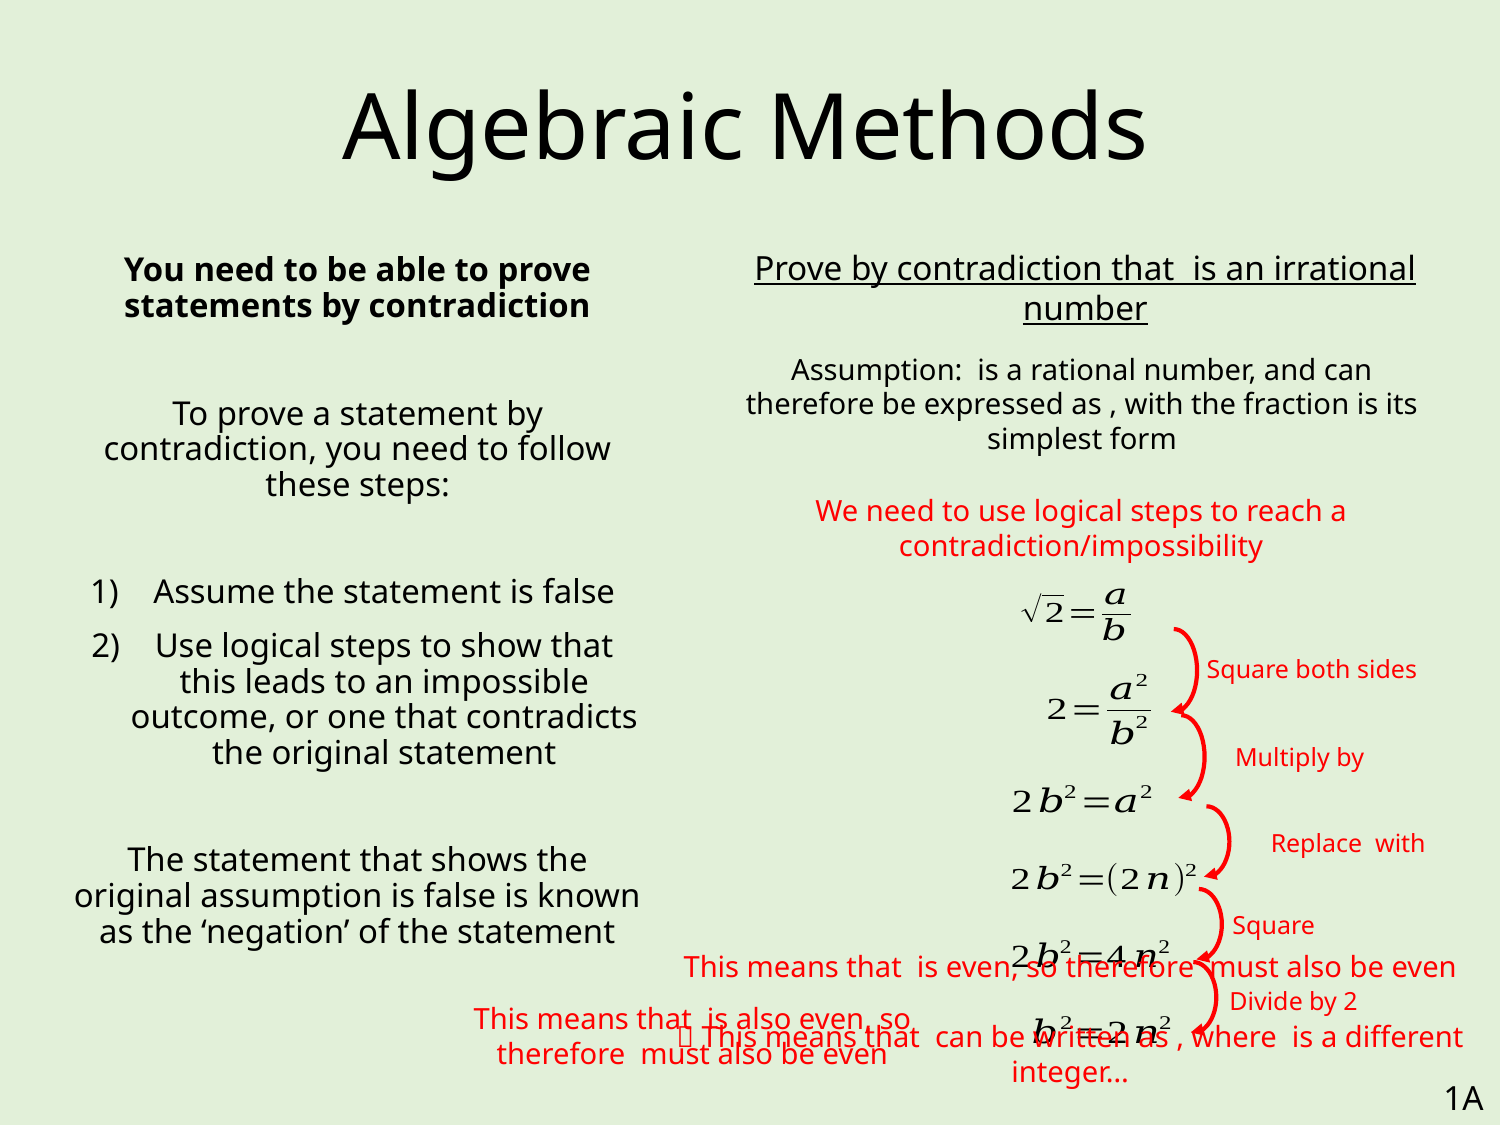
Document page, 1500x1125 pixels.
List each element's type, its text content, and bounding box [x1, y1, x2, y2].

text_box Square both sides [1186, 646, 1438, 692]
text_box We need to use logical steps to reach a contradiction/impossibility [761, 484, 1401, 570]
text_box [1203, 805, 1230, 880]
list You need to be able to prove statements by contradiction To prove a statement by contradiction, you need to follow these steps: Assume the statement is false Use logical steps to show that this leads to an impossible outcome, or one that contradicts the original statement The statement that shows the original assumption is false is known as the ‘negation’ of the statement [58, 245, 658, 1014]
text_box Divide by 2 [1212, 978, 1375, 1023]
text_box [1190, 961, 1214, 1035]
title Algebraic Methods [98, 21, 1393, 239]
text_box [1196, 888, 1218, 963]
text_box 1A [1428, 1069, 1500, 1125]
text_box [1178, 714, 1206, 802]
text_box Square [1209, 902, 1339, 947]
text_box [1170, 628, 1195, 715]
